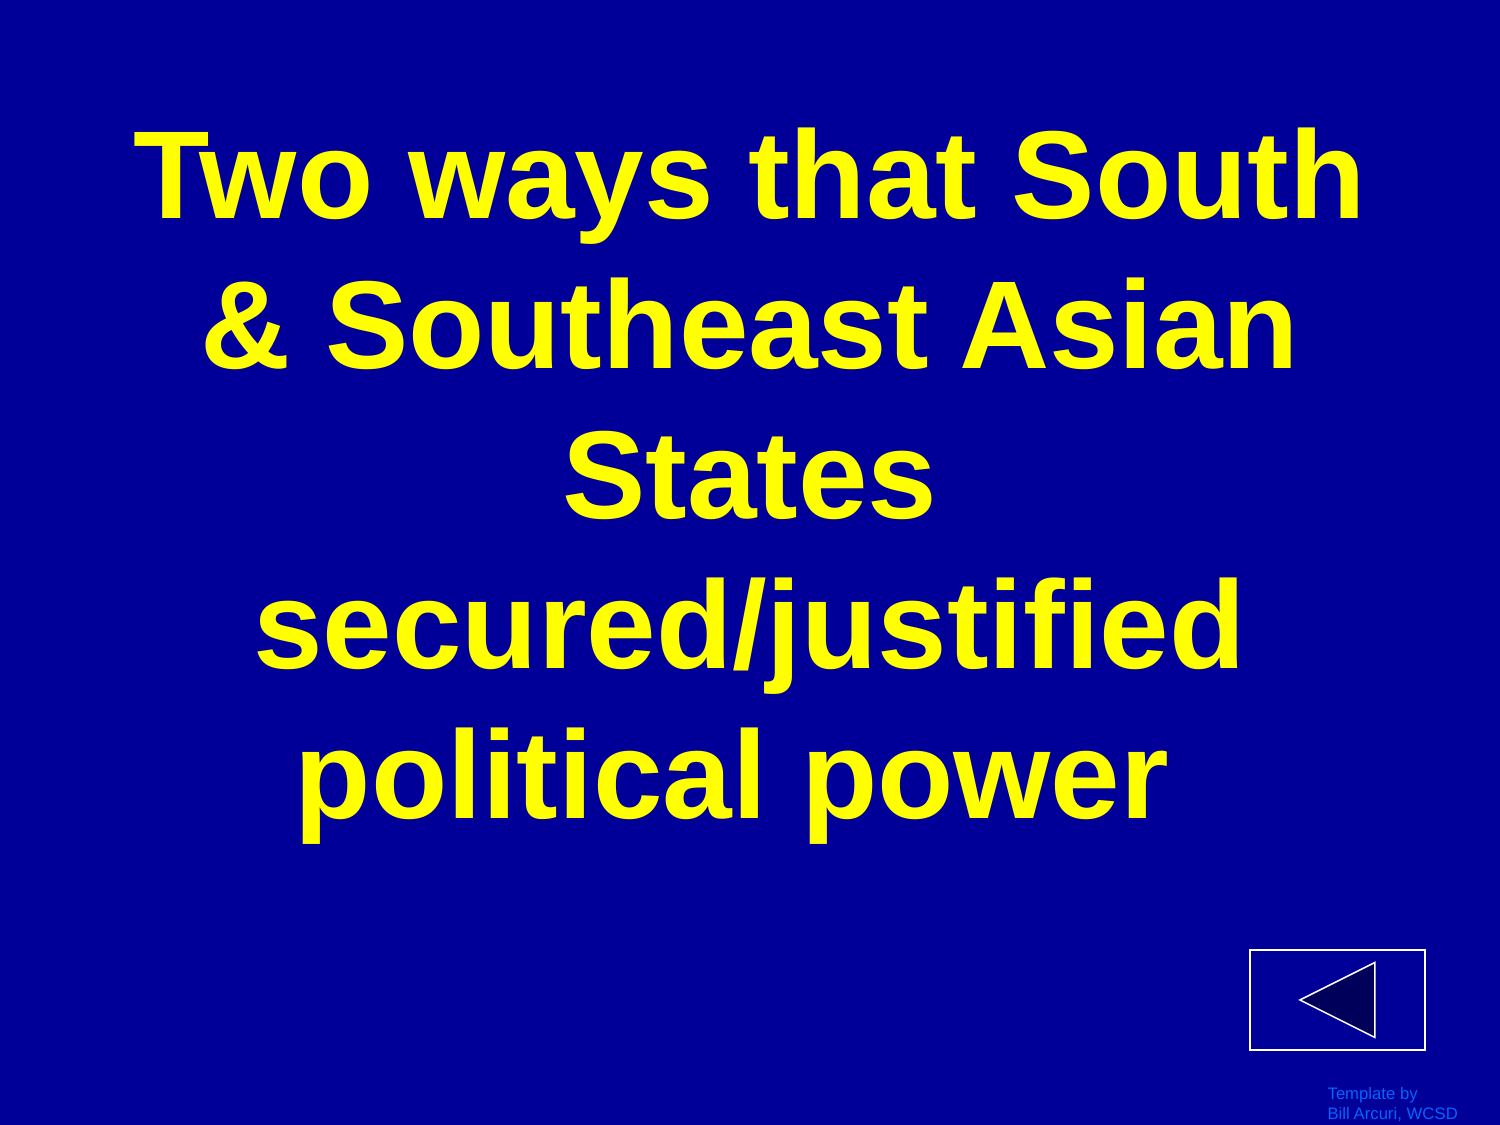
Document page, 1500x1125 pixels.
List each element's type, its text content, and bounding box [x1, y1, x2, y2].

title Two ways that South & Southeast Asian States secured/justified political power [112, 374, 1388, 563]
text_box [1250, 950, 1426, 1051]
slide_number Template by Bill Arcuri, WCSD [1312, 1074, 1476, 1125]
